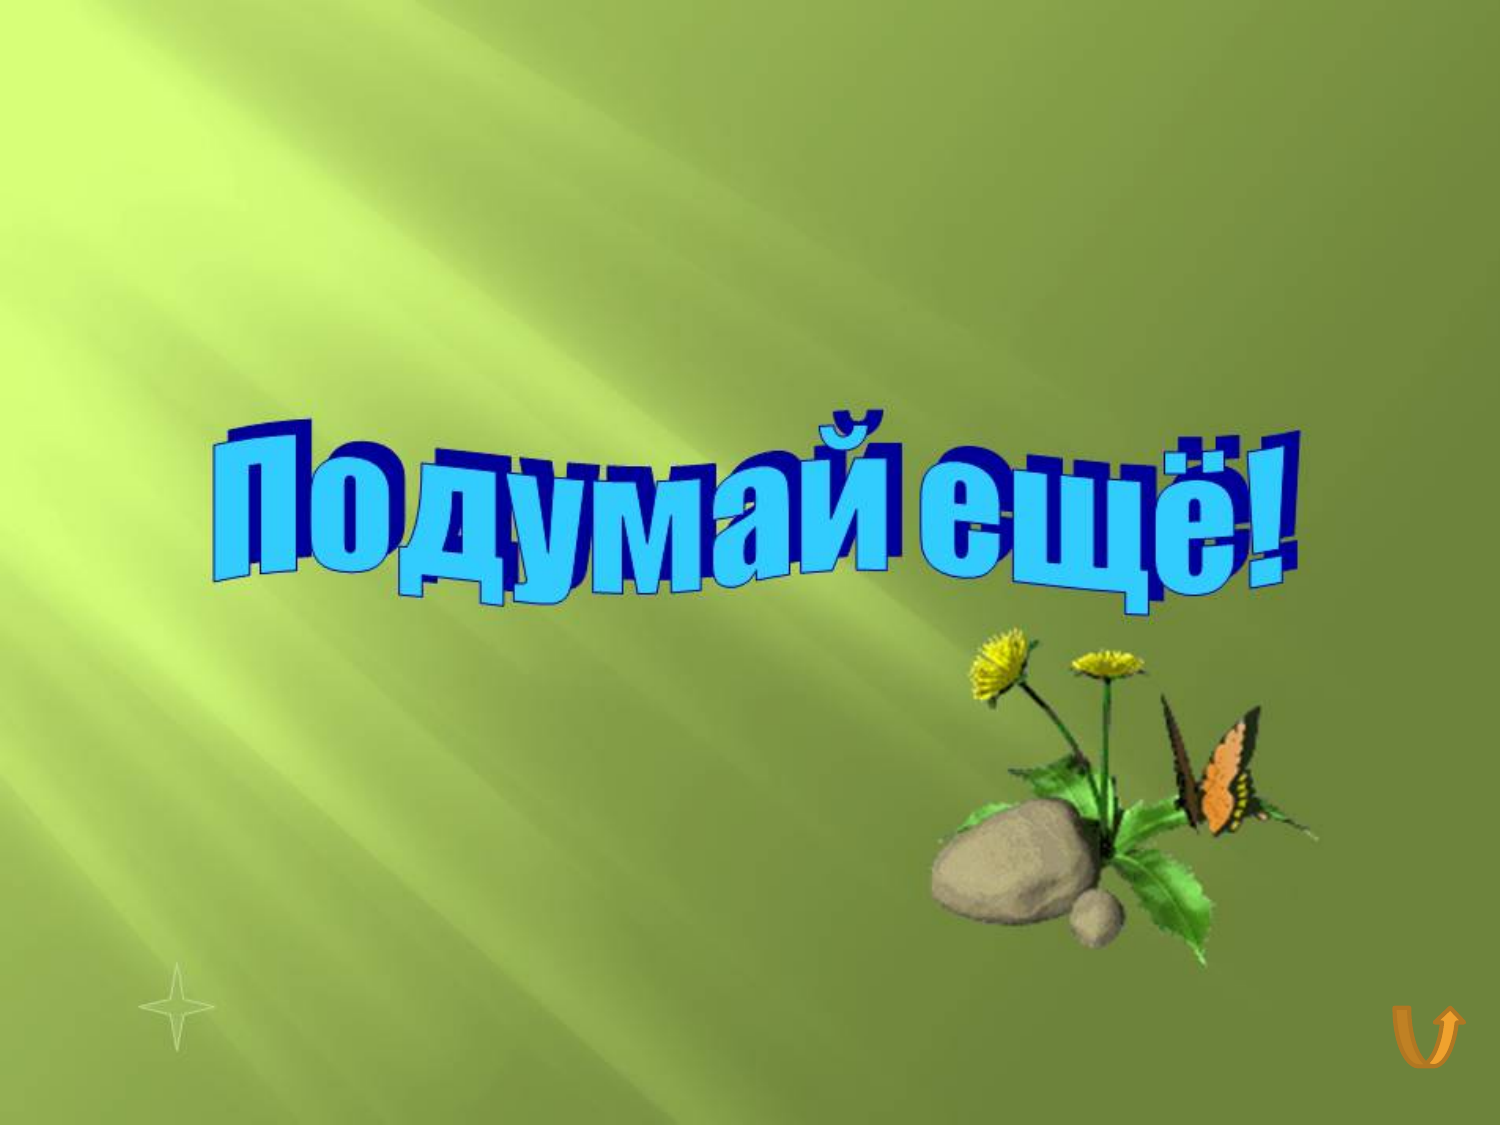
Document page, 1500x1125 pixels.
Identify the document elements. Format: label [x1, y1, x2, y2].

list [0, 0, 1500, 1125]
